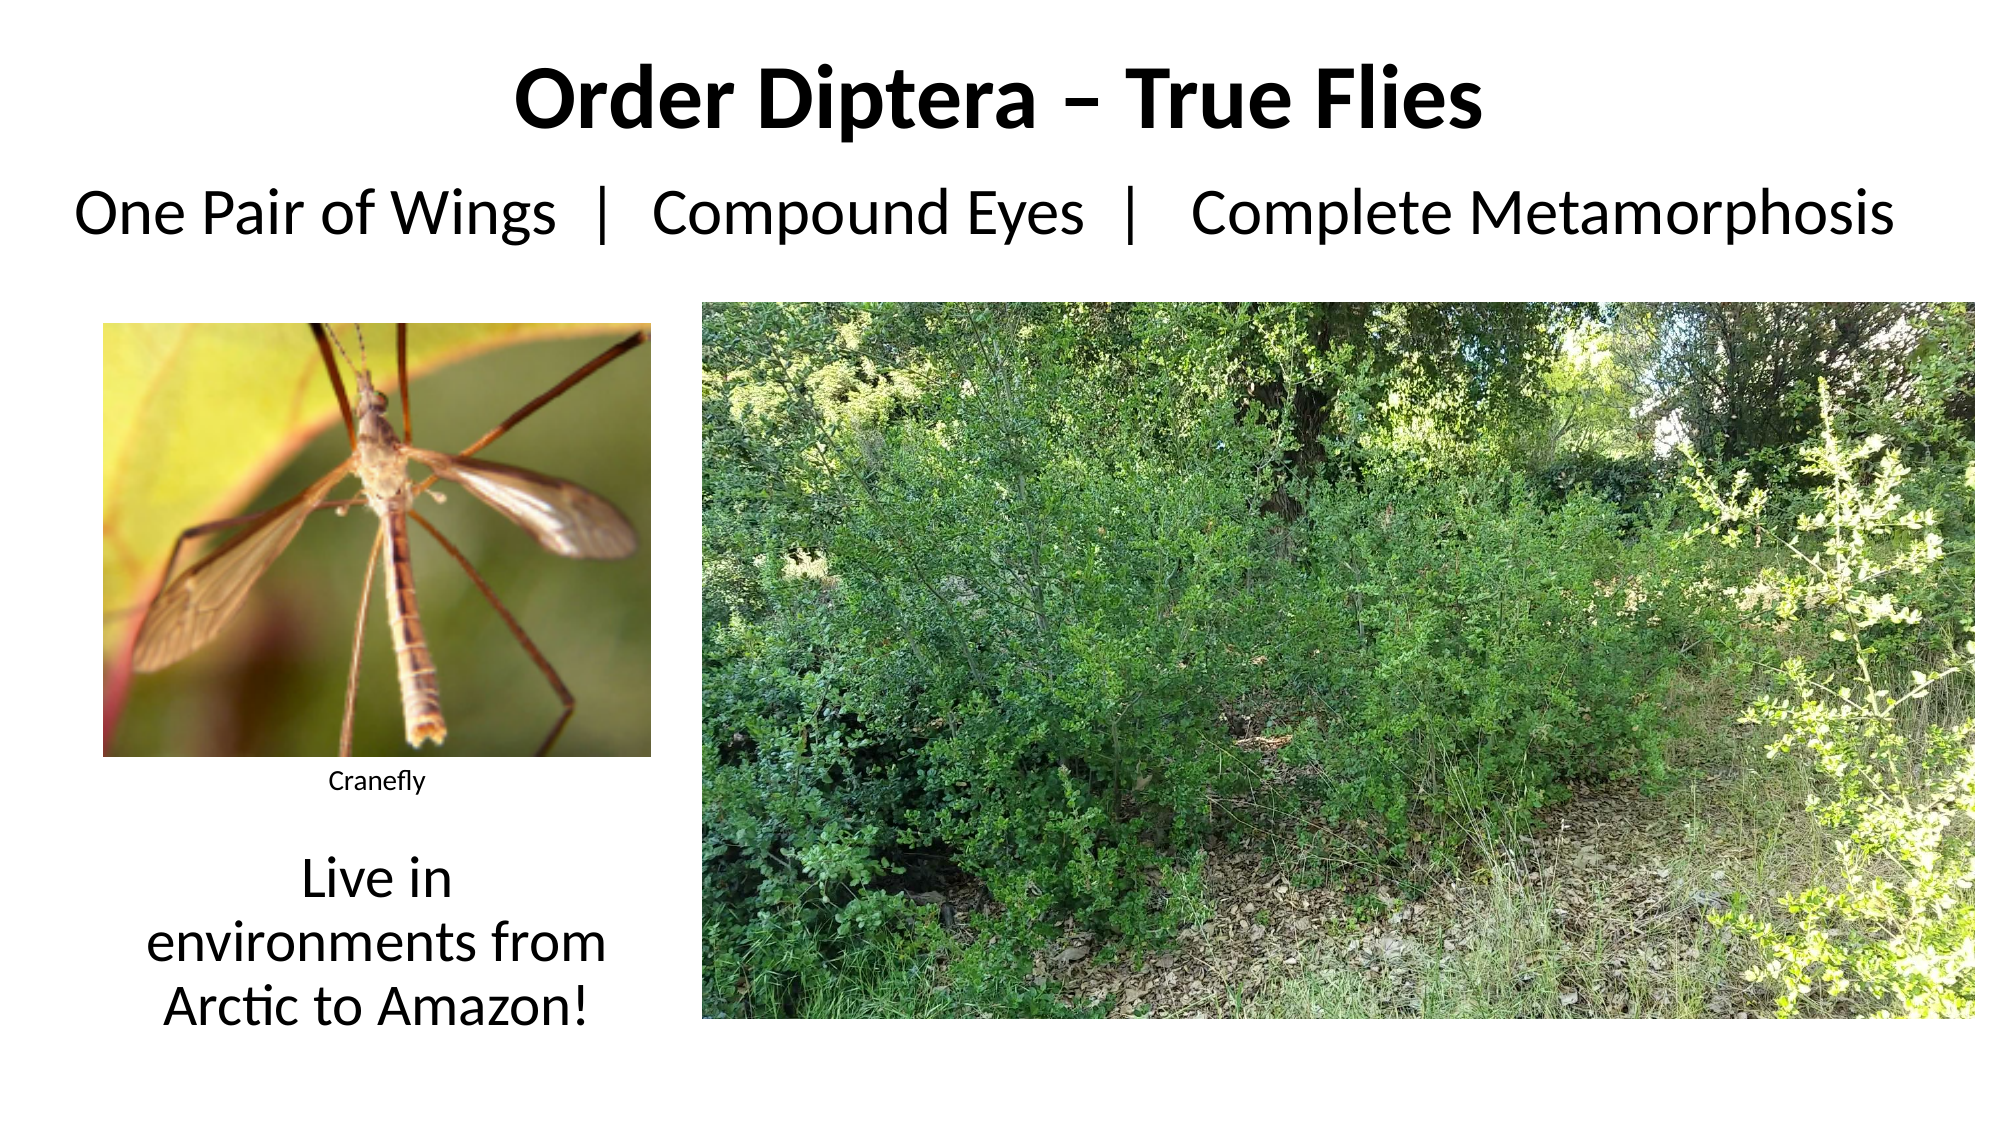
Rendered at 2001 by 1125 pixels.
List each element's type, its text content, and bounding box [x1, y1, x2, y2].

picture [103, 323, 651, 757]
title Order Diptera – True Flies [426, 17, 1574, 160]
text_box One Pair of Wings | Compound Eyes | Complete Metamorphosis [59, 160, 1941, 324]
text_box Cranefly [149, 766, 605, 806]
picture [701, 302, 1976, 1019]
title Live in environments from Arctic to Amazon! [126, 848, 628, 1096]
